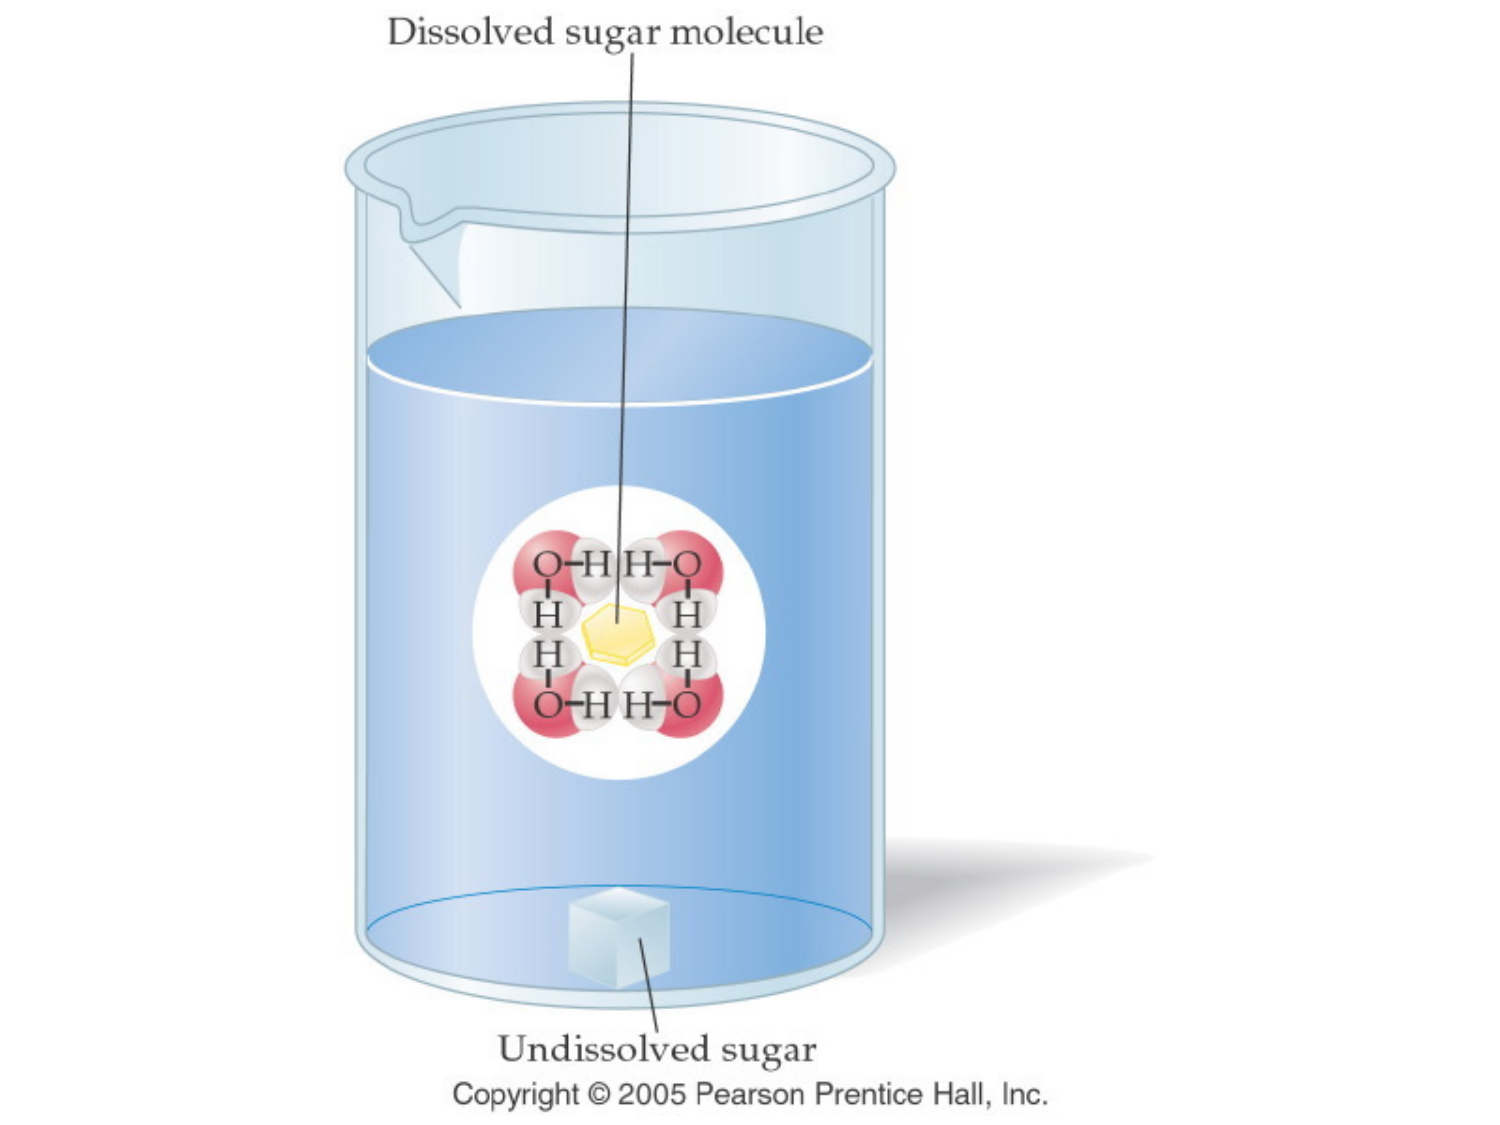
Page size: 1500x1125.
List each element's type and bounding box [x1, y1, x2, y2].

picture [338, 9, 1162, 1116]
